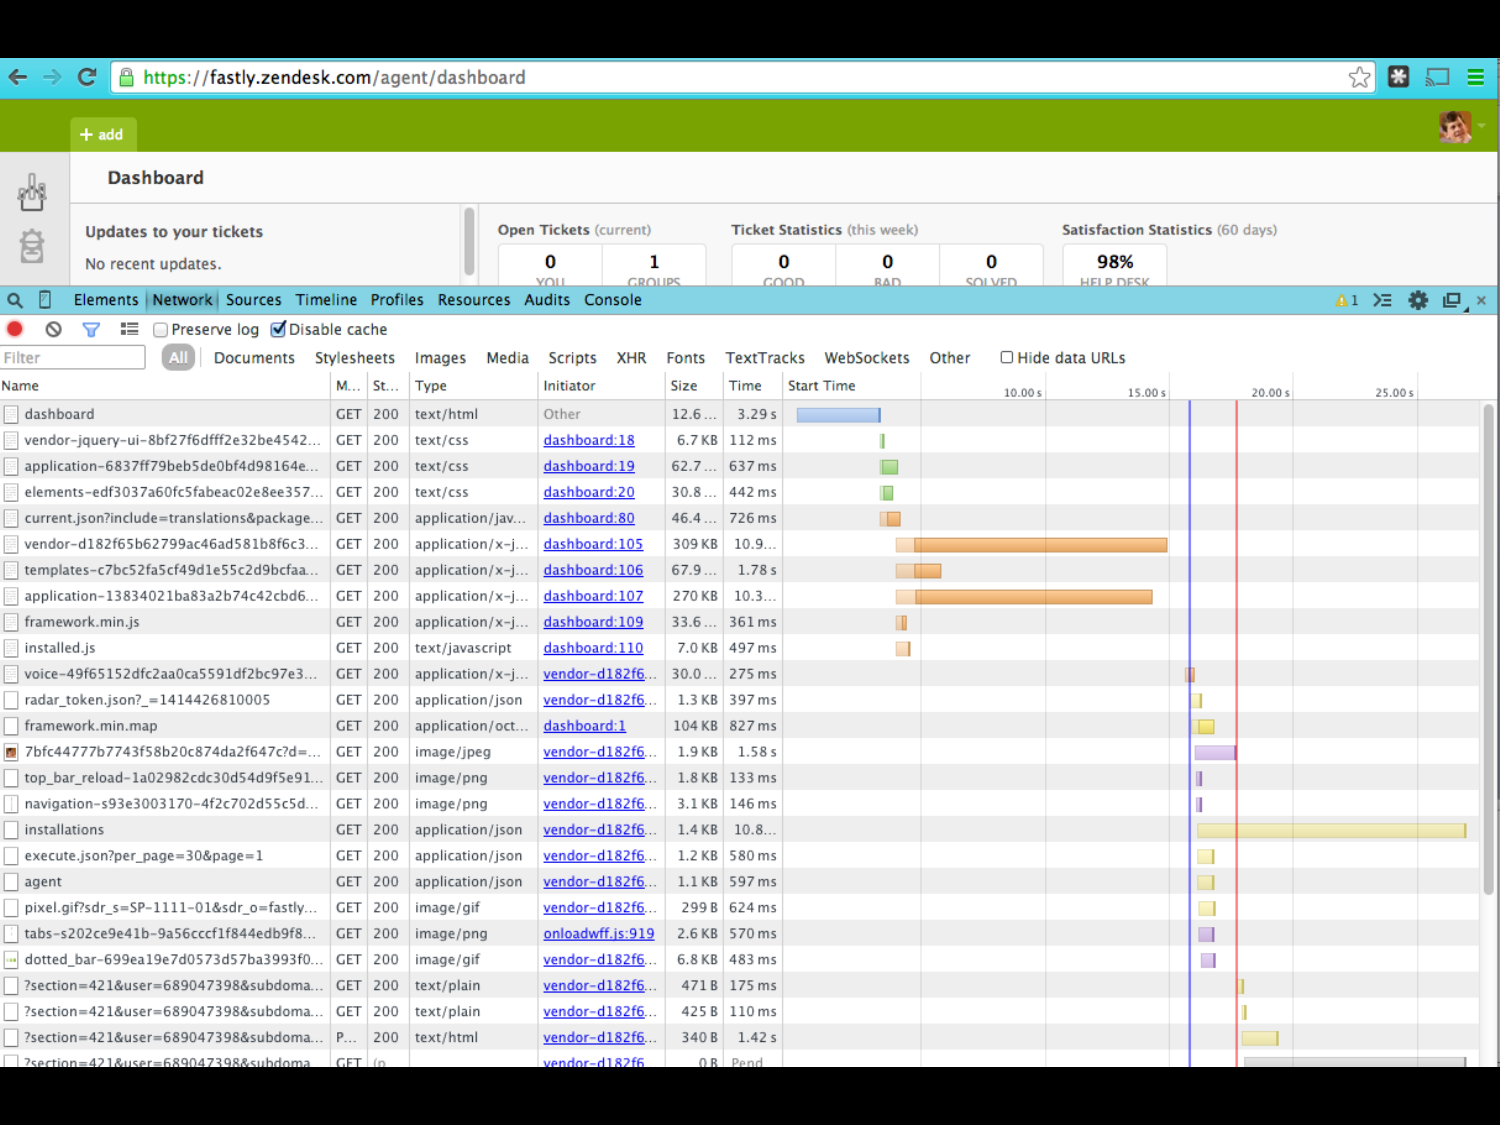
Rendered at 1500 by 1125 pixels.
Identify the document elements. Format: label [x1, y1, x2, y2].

picture [0, 58, 1500, 1067]
